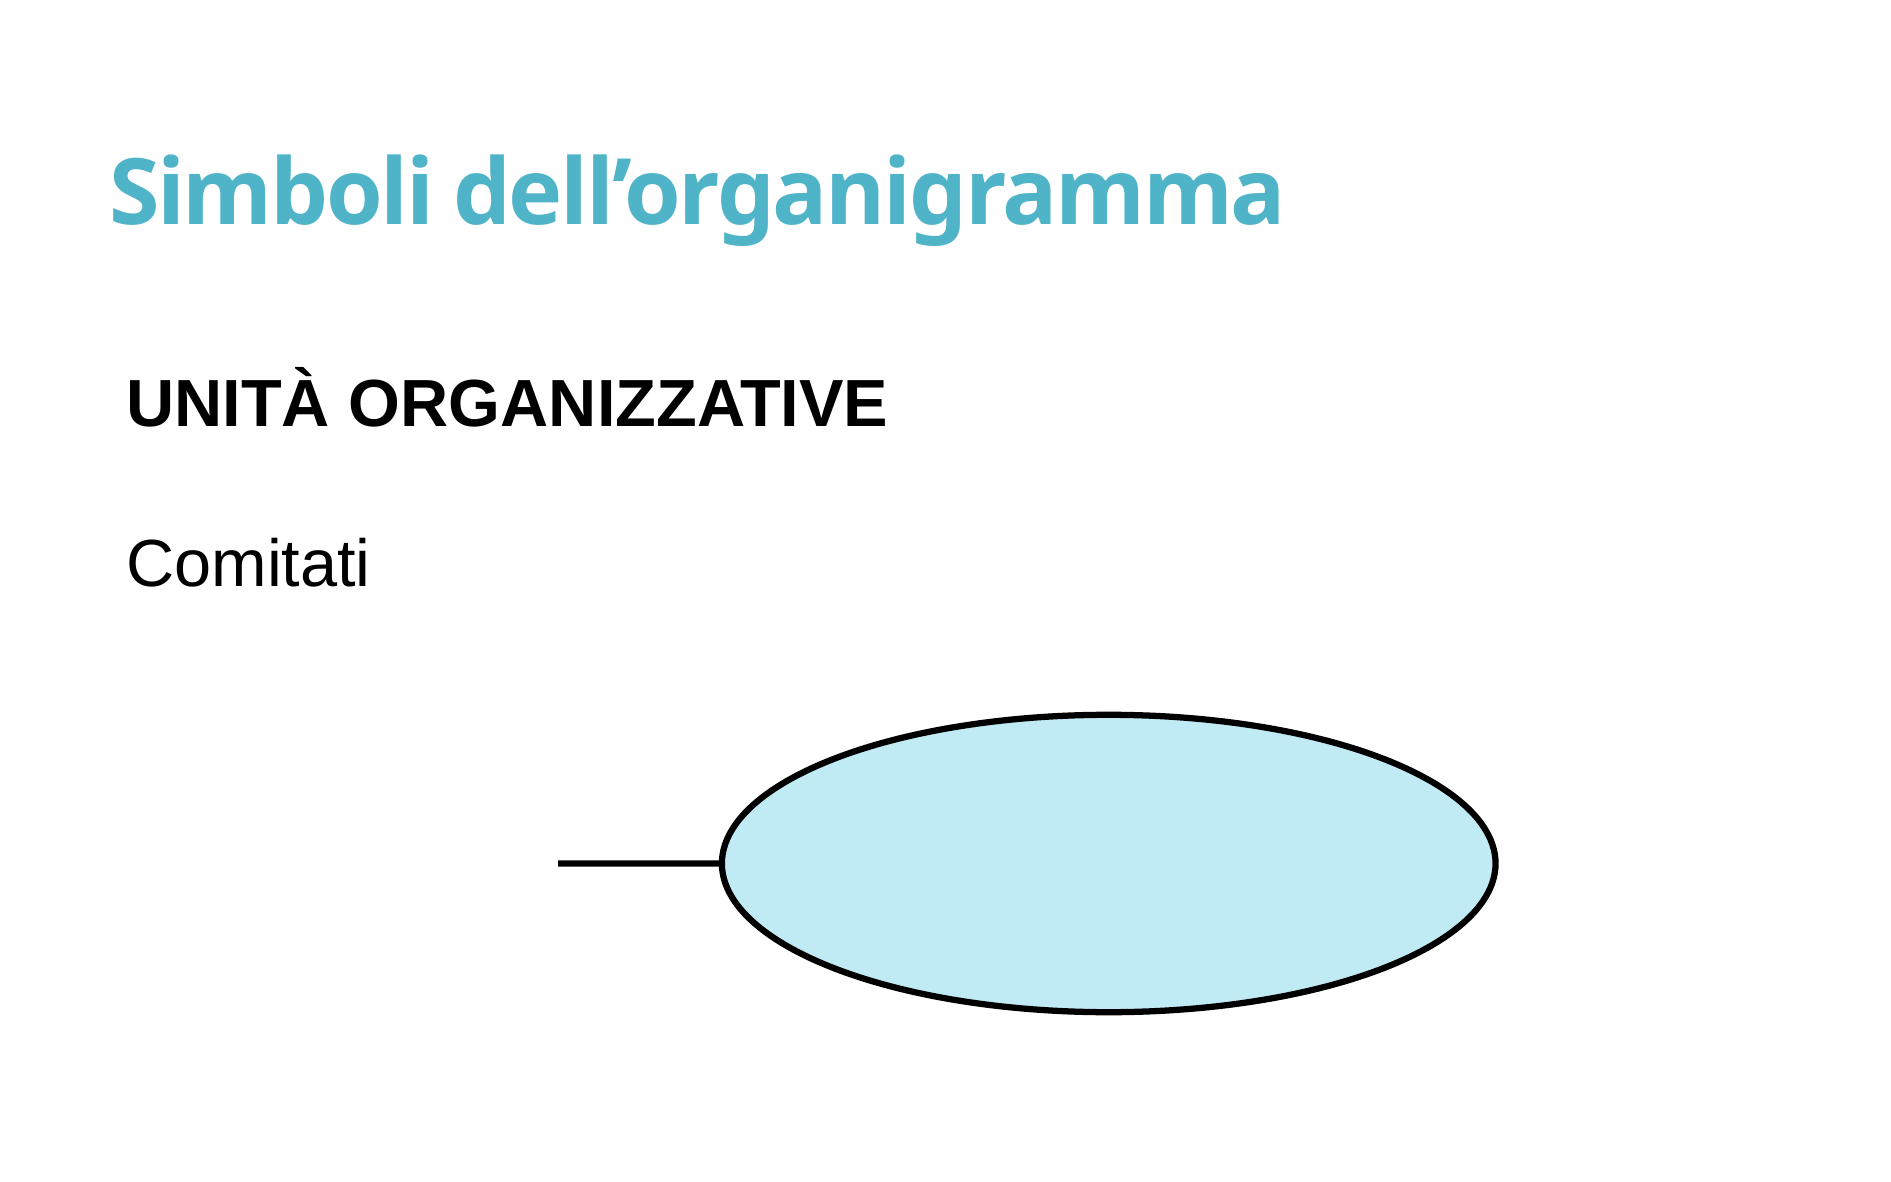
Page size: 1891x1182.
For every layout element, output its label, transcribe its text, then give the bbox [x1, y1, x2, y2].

text_box UNITÀ ORGANIZZATIVE Comitati [108, 351, 907, 609]
text_box [721, 714, 1496, 1013]
title Simboli dell’organigramma [94, 78, 1796, 316]
